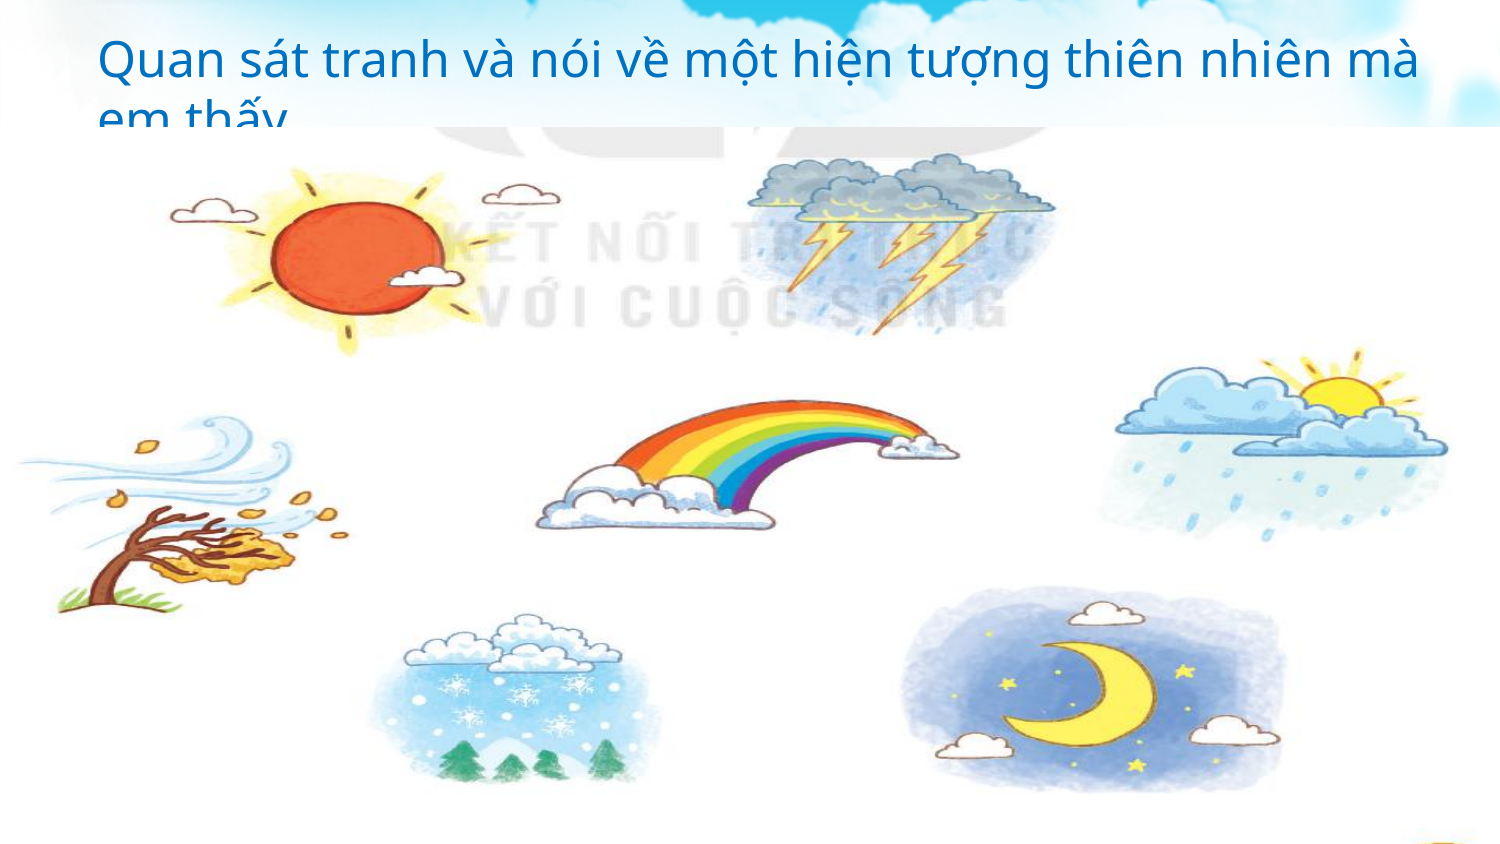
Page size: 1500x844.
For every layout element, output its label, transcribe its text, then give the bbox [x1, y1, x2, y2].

picture [0, 0, 1500, 844]
text_box Quan sát tranh và nói về một hiện tượng thiên nhiên mà em thấy [82, 20, 1500, 127]
